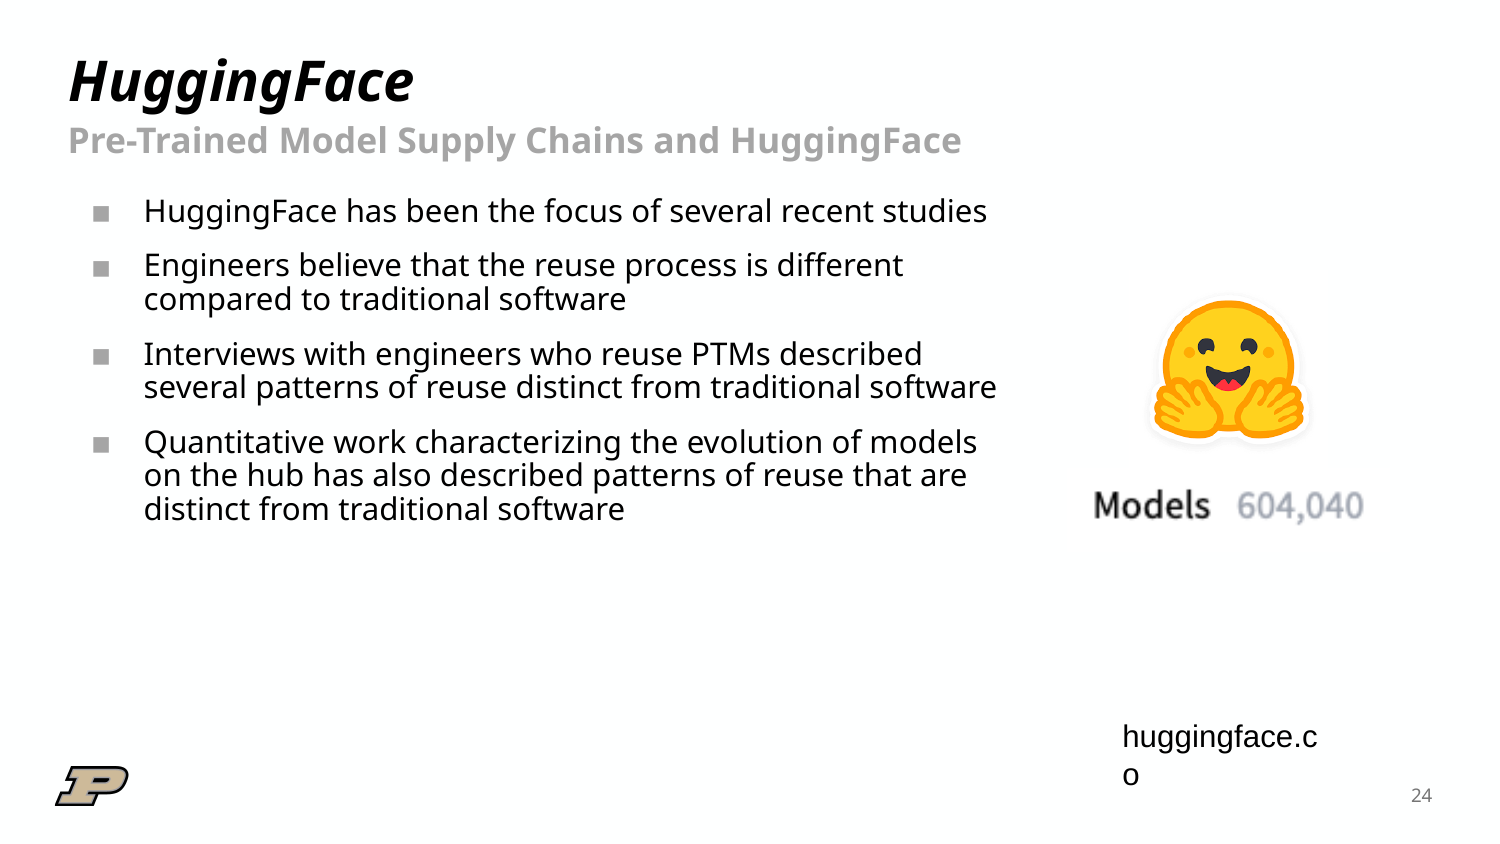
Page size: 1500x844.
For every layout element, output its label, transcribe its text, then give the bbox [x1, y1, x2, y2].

text_box huggingface.co [1107, 701, 1350, 774]
title HuggingFace [57, 47, 1444, 117]
picture [54, 766, 134, 806]
slide_number ‹#› [1297, 773, 1444, 819]
picture [1067, 269, 1390, 552]
list HuggingFace has been the focus of several recent studies Engineers believe that the reuse process is different compared to traditional software Interviews with engineers who reuse PTMs described several patterns of reuse distinct from traditional software Quantitative work characterizing the evolution of models on the hub has also described patterns of reuse that are distinct from traditional software [57, 189, 1013, 738]
list Pre-Trained Model Supply Chains and HuggingFace [56, 117, 1444, 163]
